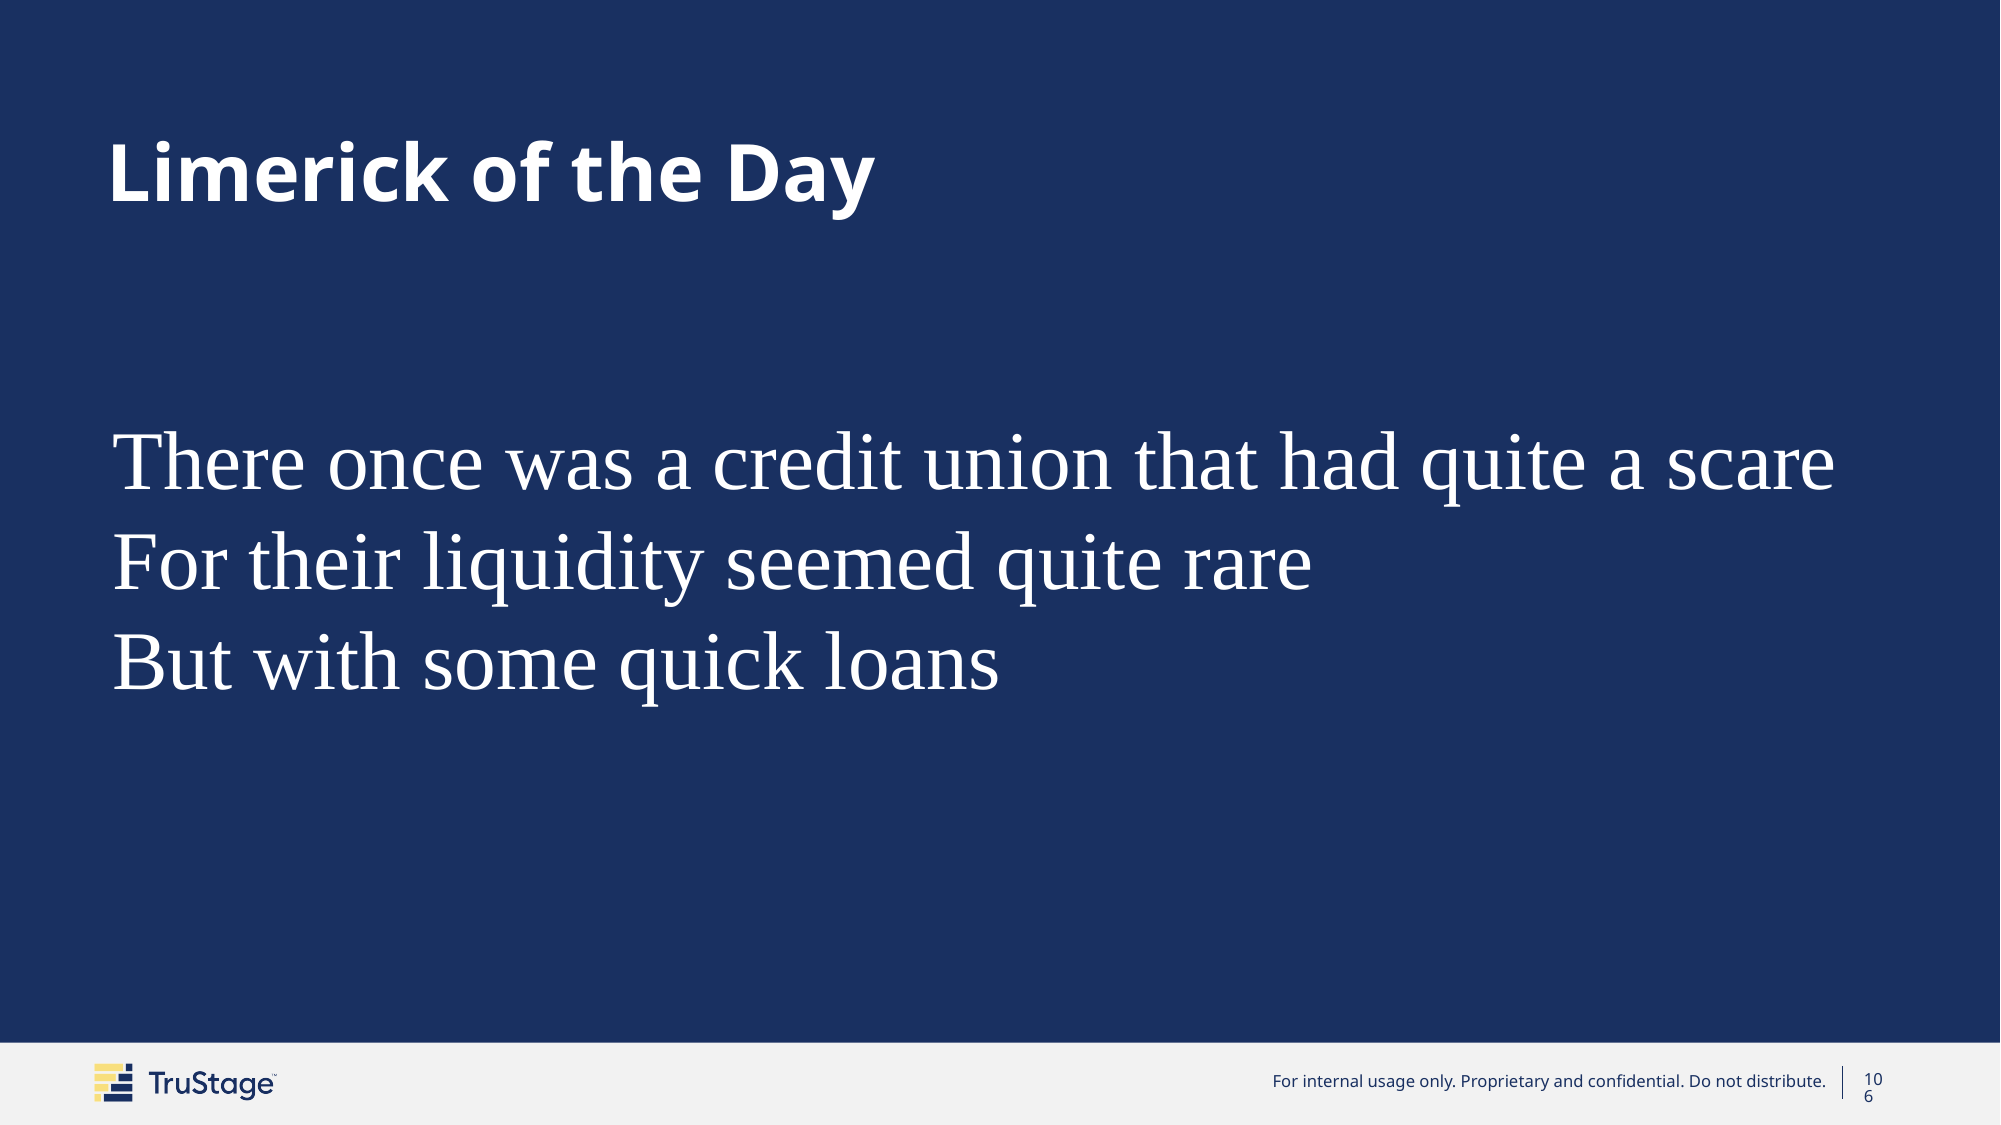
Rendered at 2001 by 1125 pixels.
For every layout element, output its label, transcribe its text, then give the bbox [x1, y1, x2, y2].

slide_number 106 [1848, 1058, 1907, 1103]
title Limerick of the Day [94, 59, 1863, 227]
footer For internal usage only. Proprietary and confidential. Do not distribute. [1167, 1058, 1843, 1103]
picture [72, 1041, 299, 1124]
list There once was a credit union that had quite a scare For their liquidity seemed quite rare But with some quick loans [94, 328, 1937, 985]
